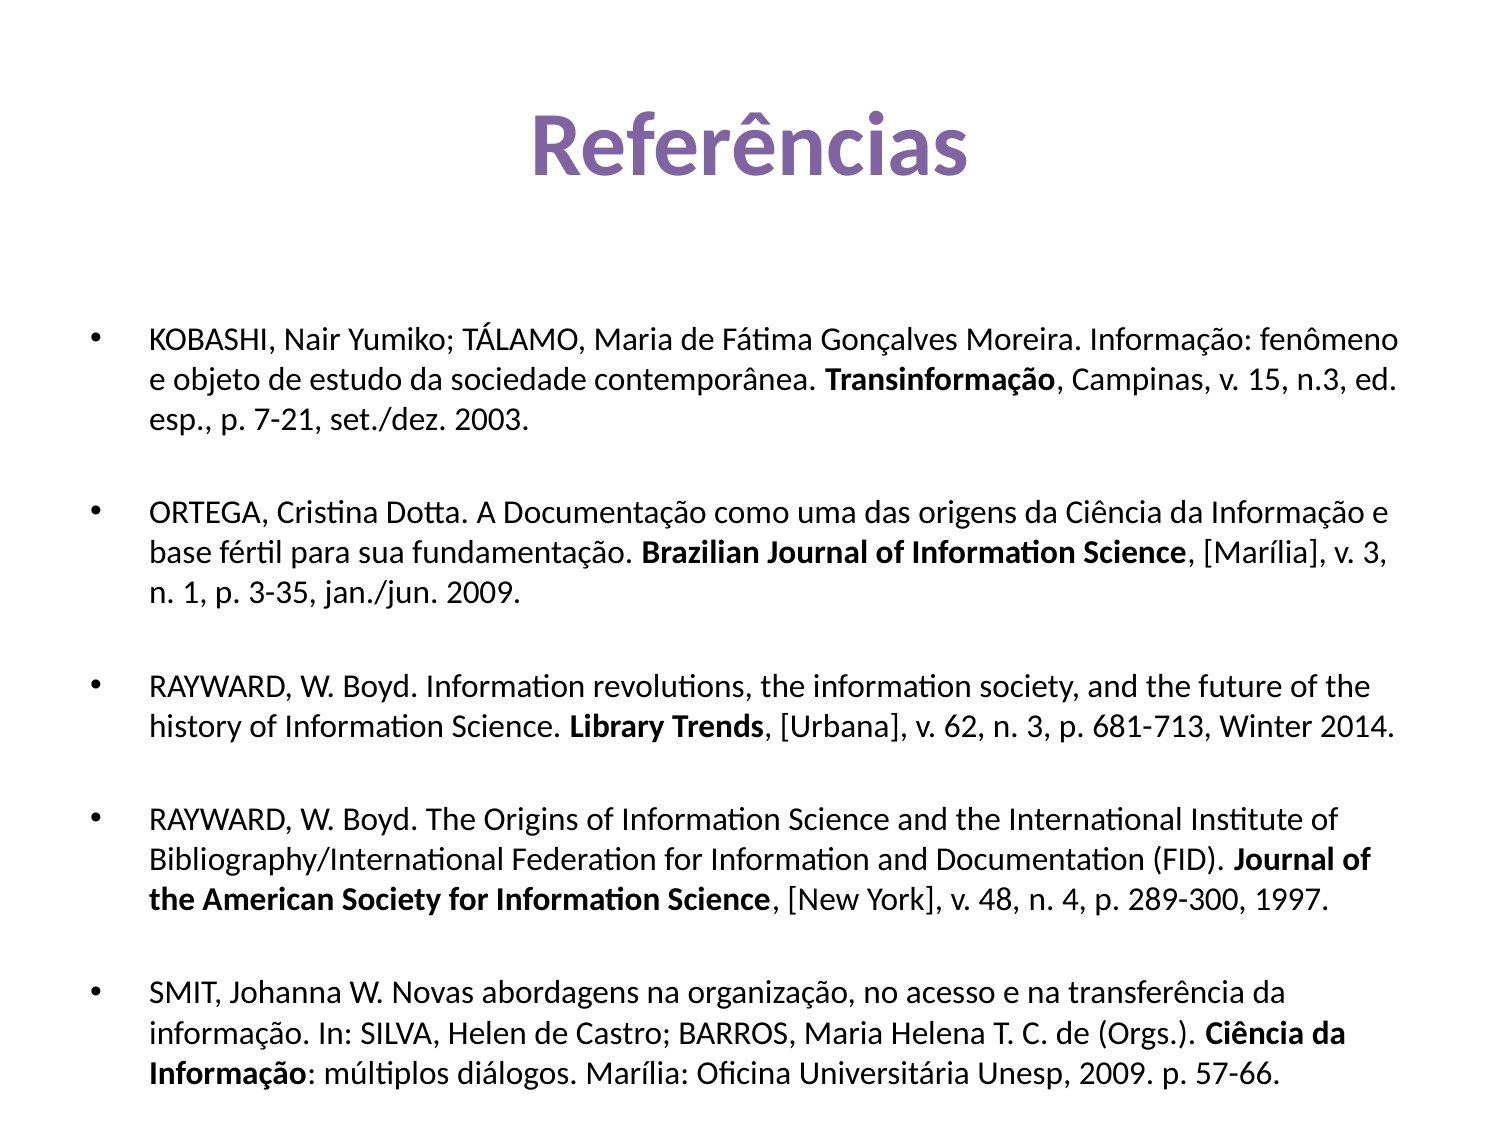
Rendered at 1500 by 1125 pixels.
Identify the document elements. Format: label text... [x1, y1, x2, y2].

list KOBASHI, Nair Yumiko; TÁLAMO, Maria de Fátima Gonçalves Moreira. Informação: fenômeno e objeto de estudo da sociedade contemporânea. Transinformação, Campinas, v. 15, n.3, ed. esp., p. 7-21, set./dez. 2003. ORTEGA, Cristina Dotta. A Documentação como uma das origens da Ciência da Informação e base fértil para sua fundamentação. Brazilian Journal of Information Science, [Marília], v. 3, n. 1, p. 3-35, jan./jun. 2009. RAYWARD, W. Boyd. Information revolutions, the information society, and the future of the history of Information Science. Library Trends, [Urbana], v. 62, n. 3, p. 681-713, Winter 2014. RAYWARD, W. Boyd. The Origins of Information Science and the International Institute of Bibliography/International Federation for Information and Documentation (FID). Journal of the American Society for Information Science, [New York], v. 48, n. 4, p. 289-300, 1997. SMIT, Johanna W. Novas abordagens na organização, no acesso e na transferência da informação. In: SILVA, Helen de Castro; BARROS, Maria Helena T. C. de (Orgs.). Ciência da Informação: múltiplos diálogos. Marília: Oficina Universitária Unesp, 2009. p. 57-66. [75, 262, 1425, 1125]
title Referências [75, 45, 1425, 233]
